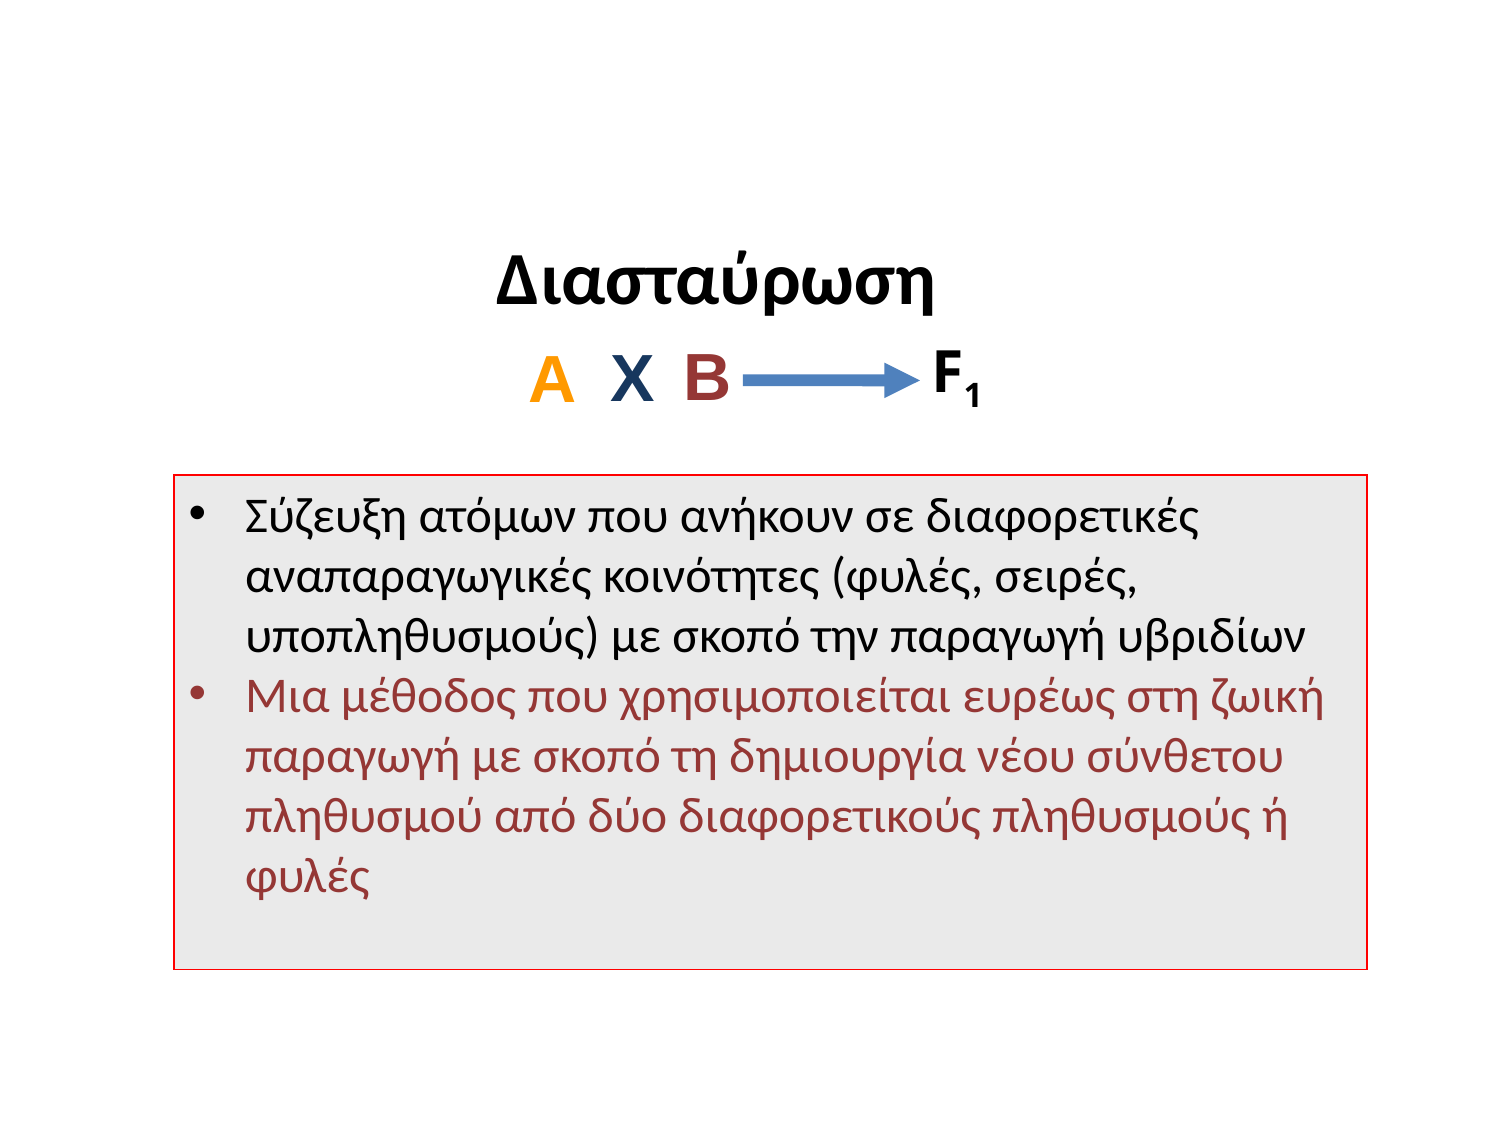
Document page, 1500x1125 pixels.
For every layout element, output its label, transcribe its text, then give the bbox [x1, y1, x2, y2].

text_box Σύζευξη ατόμων που ανήκουν σε διαφορετικές αναπαραγωγικές κοινότητες (φυλές, σειρές, υποπληθυσμούς) με σκοπό την παραγωγή υβριδίων Mια μέθοδος που χρησιμοποιείται ευρέως στη ζωική παραγωγή με σκοπό τη δημιουργία νέου σύνθετου πληθυσμού από δύο διαφορετικούς πληθυσμούς ή φυλές [173, 474, 1367, 970]
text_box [513, 325, 1059, 425]
title Διασταύρωση [91, 148, 1368, 327]
